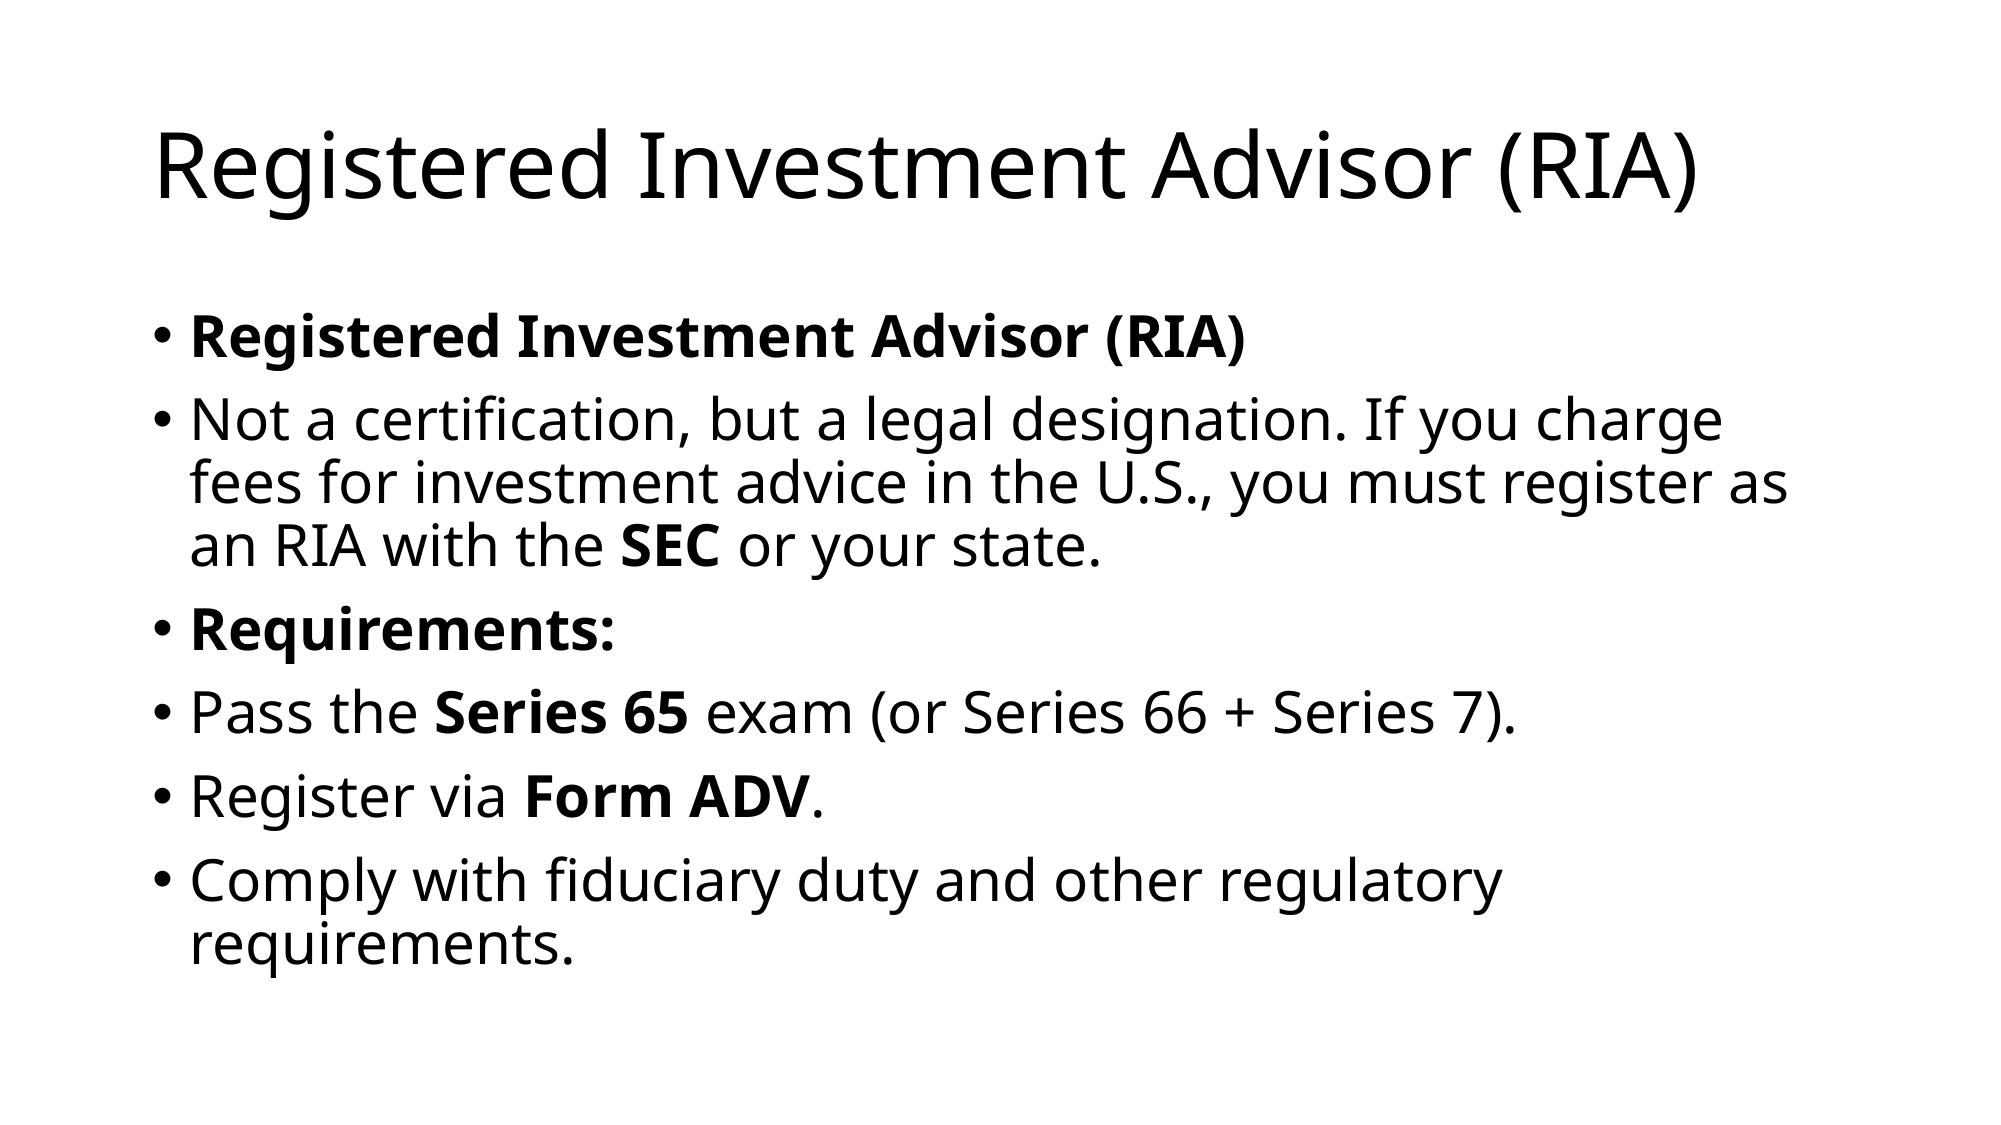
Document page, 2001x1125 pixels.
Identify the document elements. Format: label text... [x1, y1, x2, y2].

list Registered Investment Advisor (RIA) Not a certification, but a legal designation. If you charge fees for investment advice in the U.S., you must register as an RIA with the SEC or your state. Requirements: Pass the Series 65 exam (or Series 66 + Series 7). Register via Form ADV. Comply with fiduciary duty and other regulatory requirements. [137, 299, 1863, 1014]
title Registered Investment Advisor (RIA) [137, 59, 1863, 278]
